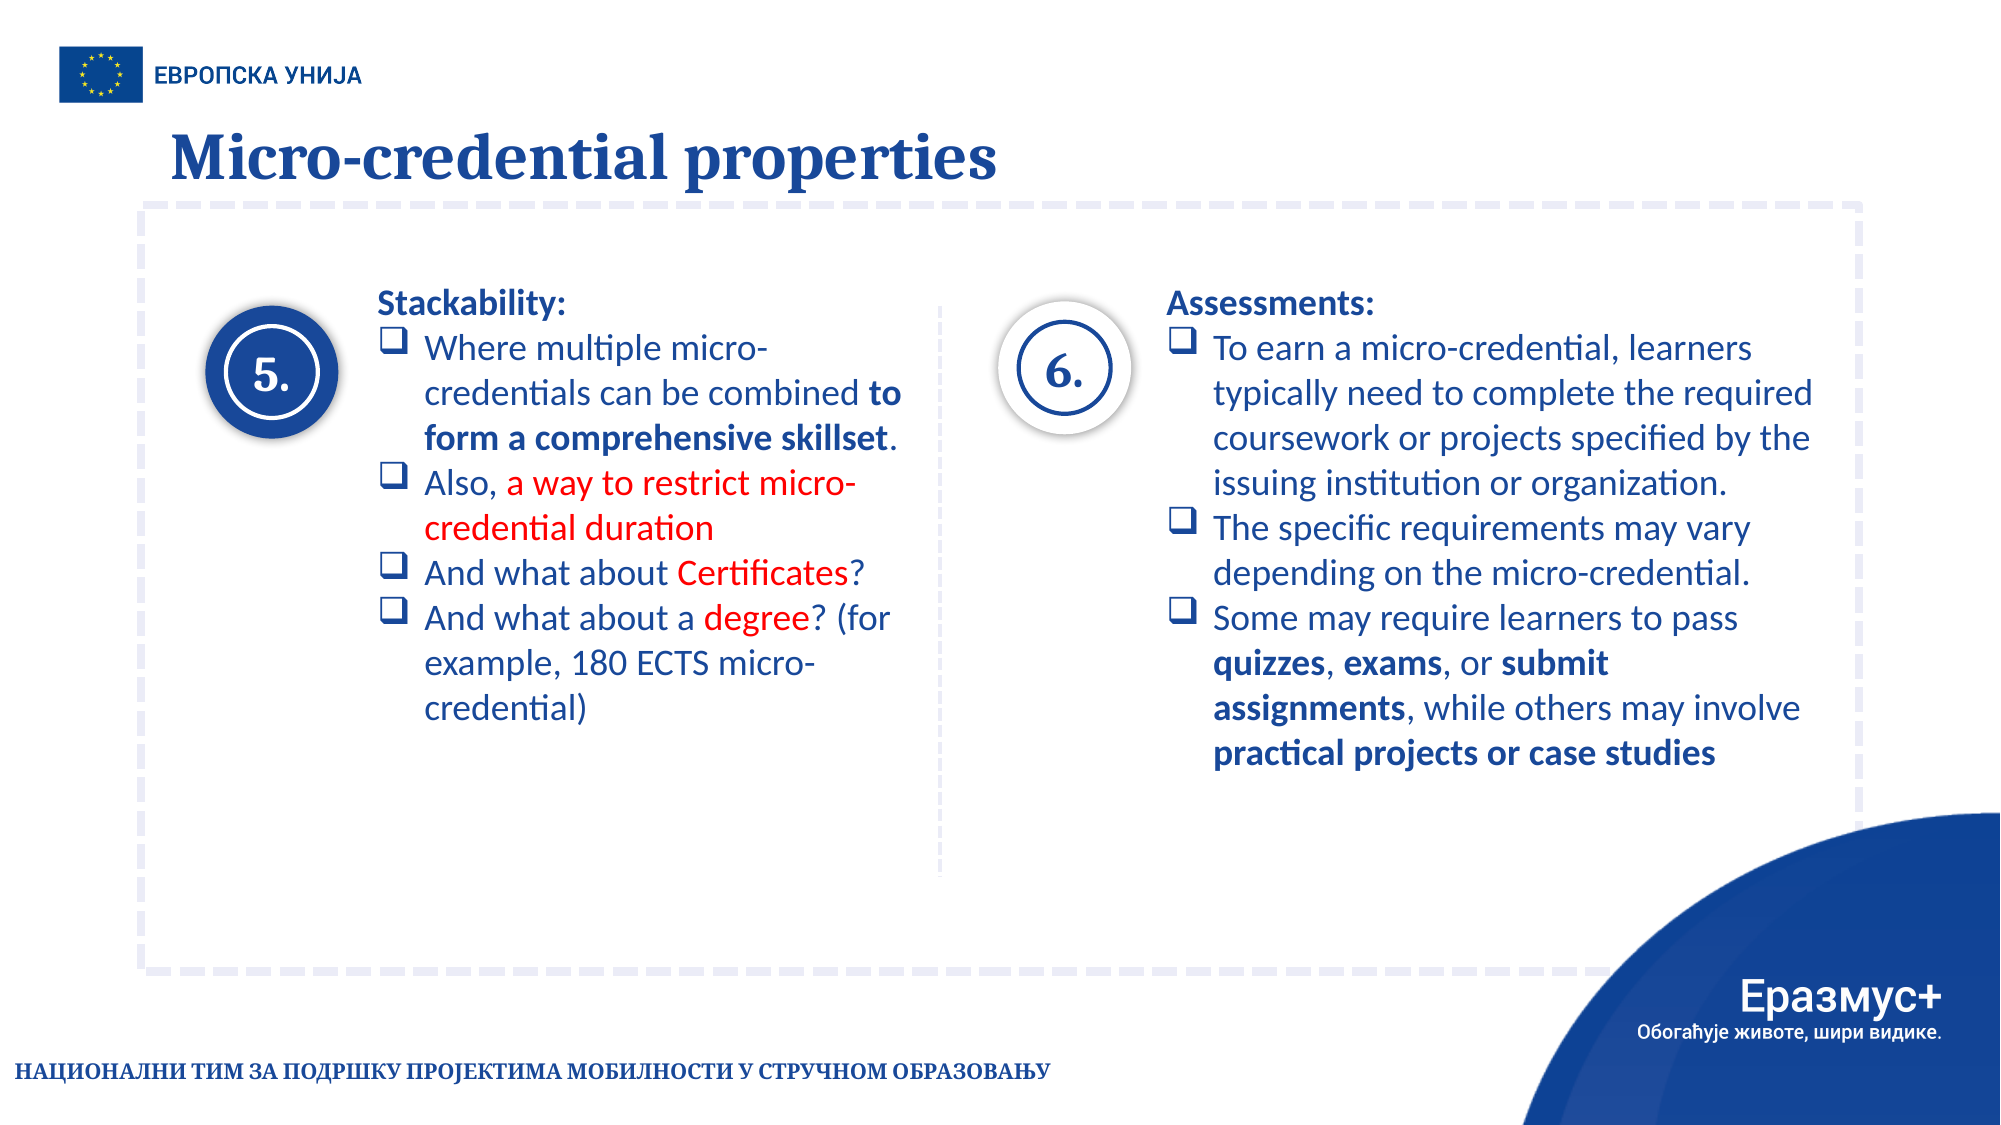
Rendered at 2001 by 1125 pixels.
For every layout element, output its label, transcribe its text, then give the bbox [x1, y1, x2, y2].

text_box Assessments: To earn a micro-credential, learners typically need to complete the required coursework or projects specified by the issuing institution or organization. The specific requirements may vary depending on the micro-credential. Some may require learners to pass quizzes, exams, or submit assignments, while others may involve practical projects or case studies [1151, 270, 1833, 781]
text_box [242, 409, 301, 420]
text_box [1099, 335, 1112, 400]
text_box [204, 304, 340, 440]
text_box Micro-credential properties [155, 105, 1014, 201]
text_box [306, 339, 319, 405]
text_box [1017, 336, 1030, 400]
text_box 5. [238, 334, 306, 409]
text_box [1038, 320, 1092, 329]
picture [1504, 812, 2000, 1125]
text_box [224, 339, 238, 405]
text_box [244, 325, 300, 334]
text_box Stackability: Where multiple micro-credentials can be combined to form a comprehensive skillset. Also, a way to restrict micro-credential duration And what about Certificates? And what about a degree? (for example, 180 ECTS micro-credential) [362, 270, 924, 736]
text_box 6. [1030, 329, 1099, 405]
picture [58, 45, 362, 104]
text_box [1035, 405, 1094, 415]
text_box [997, 300, 1133, 436]
